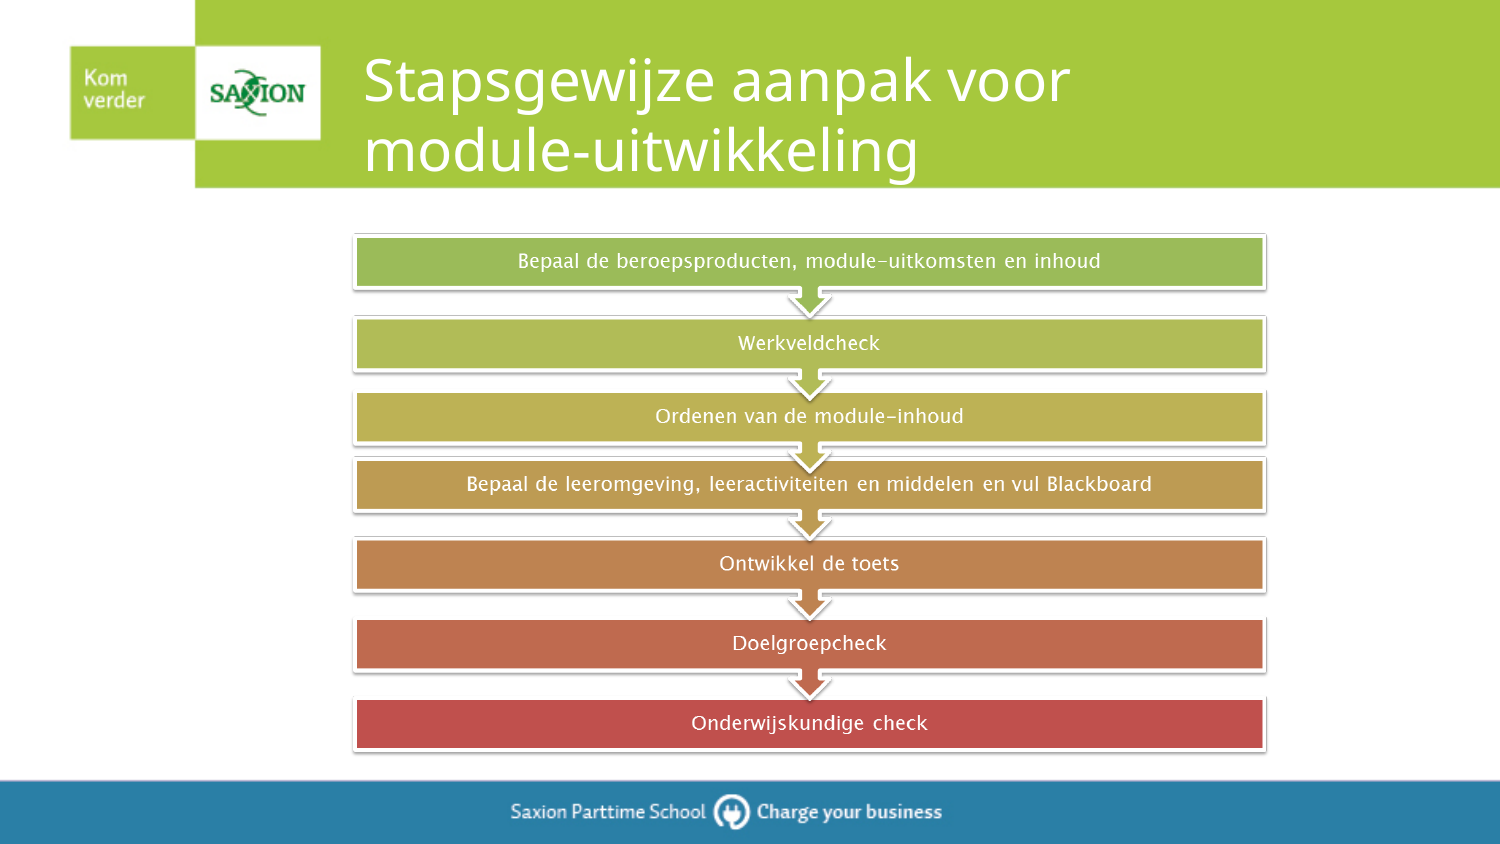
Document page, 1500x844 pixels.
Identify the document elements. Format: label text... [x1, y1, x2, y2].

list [347, 218, 1272, 762]
title Stapsgewijze aanpak voor module-uitwikkeling [348, 35, 1500, 129]
picture [0, 0, 1500, 844]
